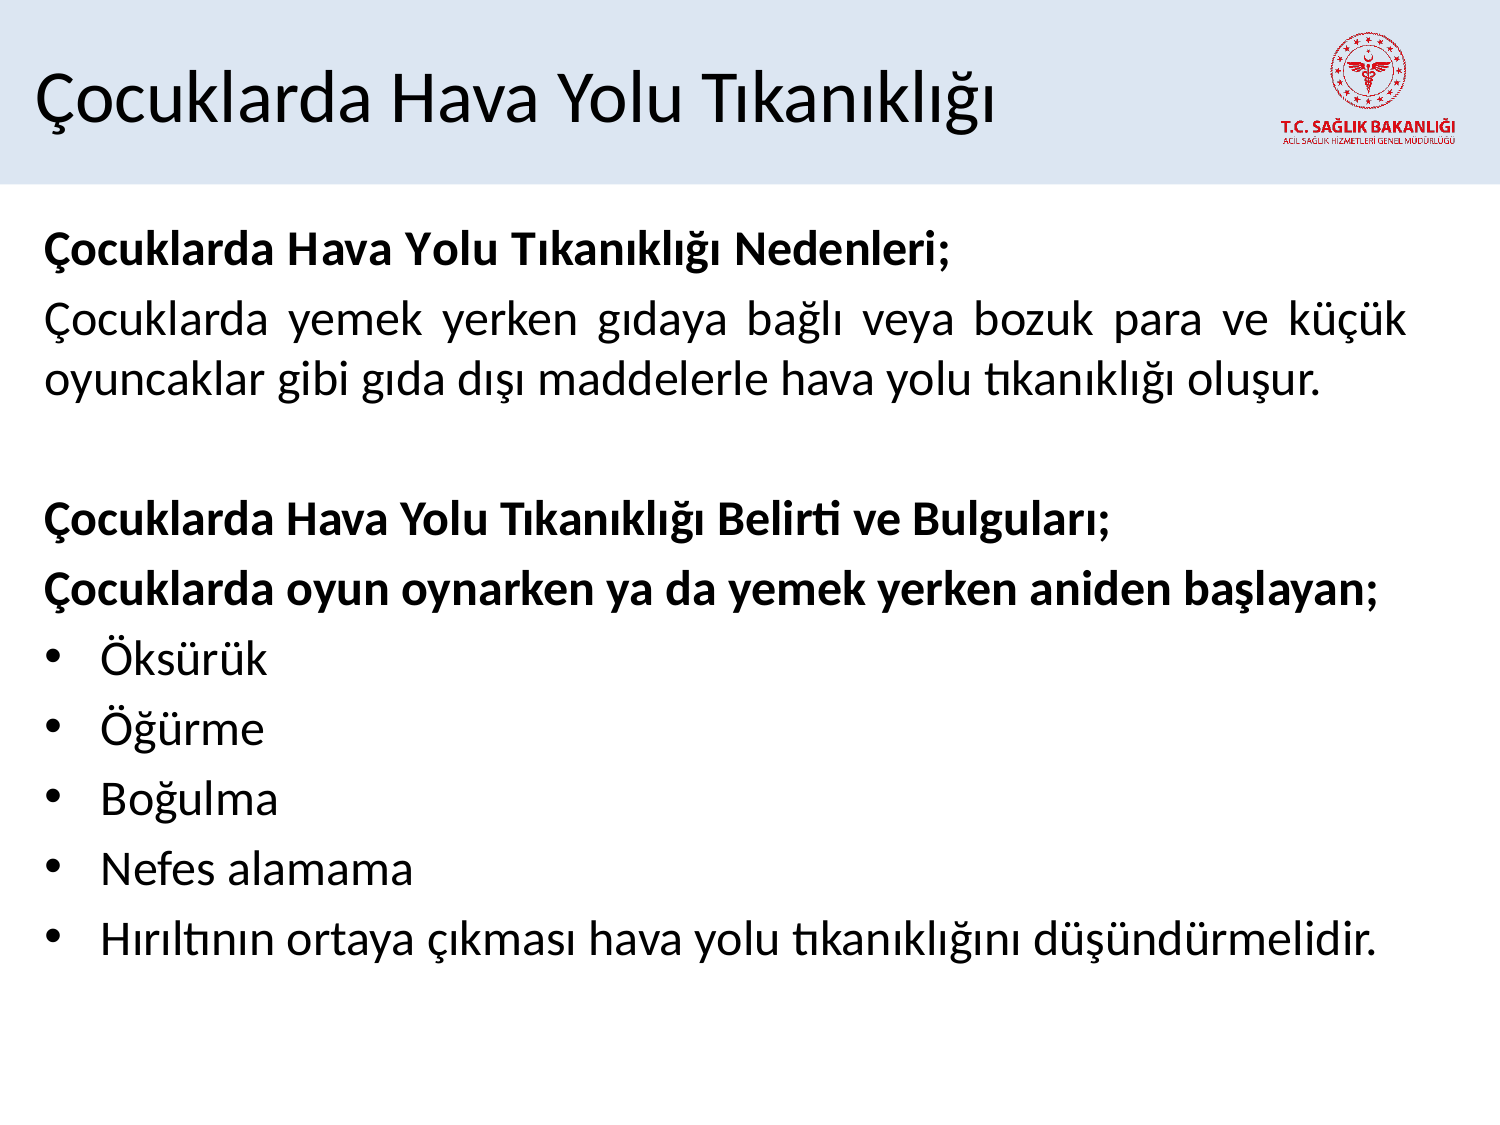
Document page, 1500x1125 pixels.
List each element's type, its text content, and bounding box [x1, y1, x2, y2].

text_box [0, 0, 1500, 186]
list Çocuklarda Hava Yolu Tıkanıklığı Nedenleri; Çocuklarda yemek yerken gıdaya bağlı veya bozuk para ve küçük oyuncaklar gibi gıda dışı maddelerle hava yolu tıkanıklığı oluşur. Çocuklarda Hava Yolu Tıkanıklığı Belirti ve Bulguları; Çocuklarda oyun oynarken ya da yemek yerken aniden başlayan; Öksürük Öğürme Boğulma Nefes alamama Hırıltının ortaya çıkması hava yolu tıkanıklığını düşündürmelidir. [29, 208, 1424, 1125]
title Çocuklarda Hava Yolu Tıkanıklığı [3, 0, 1500, 185]
picture [1281, 32, 1456, 146]
